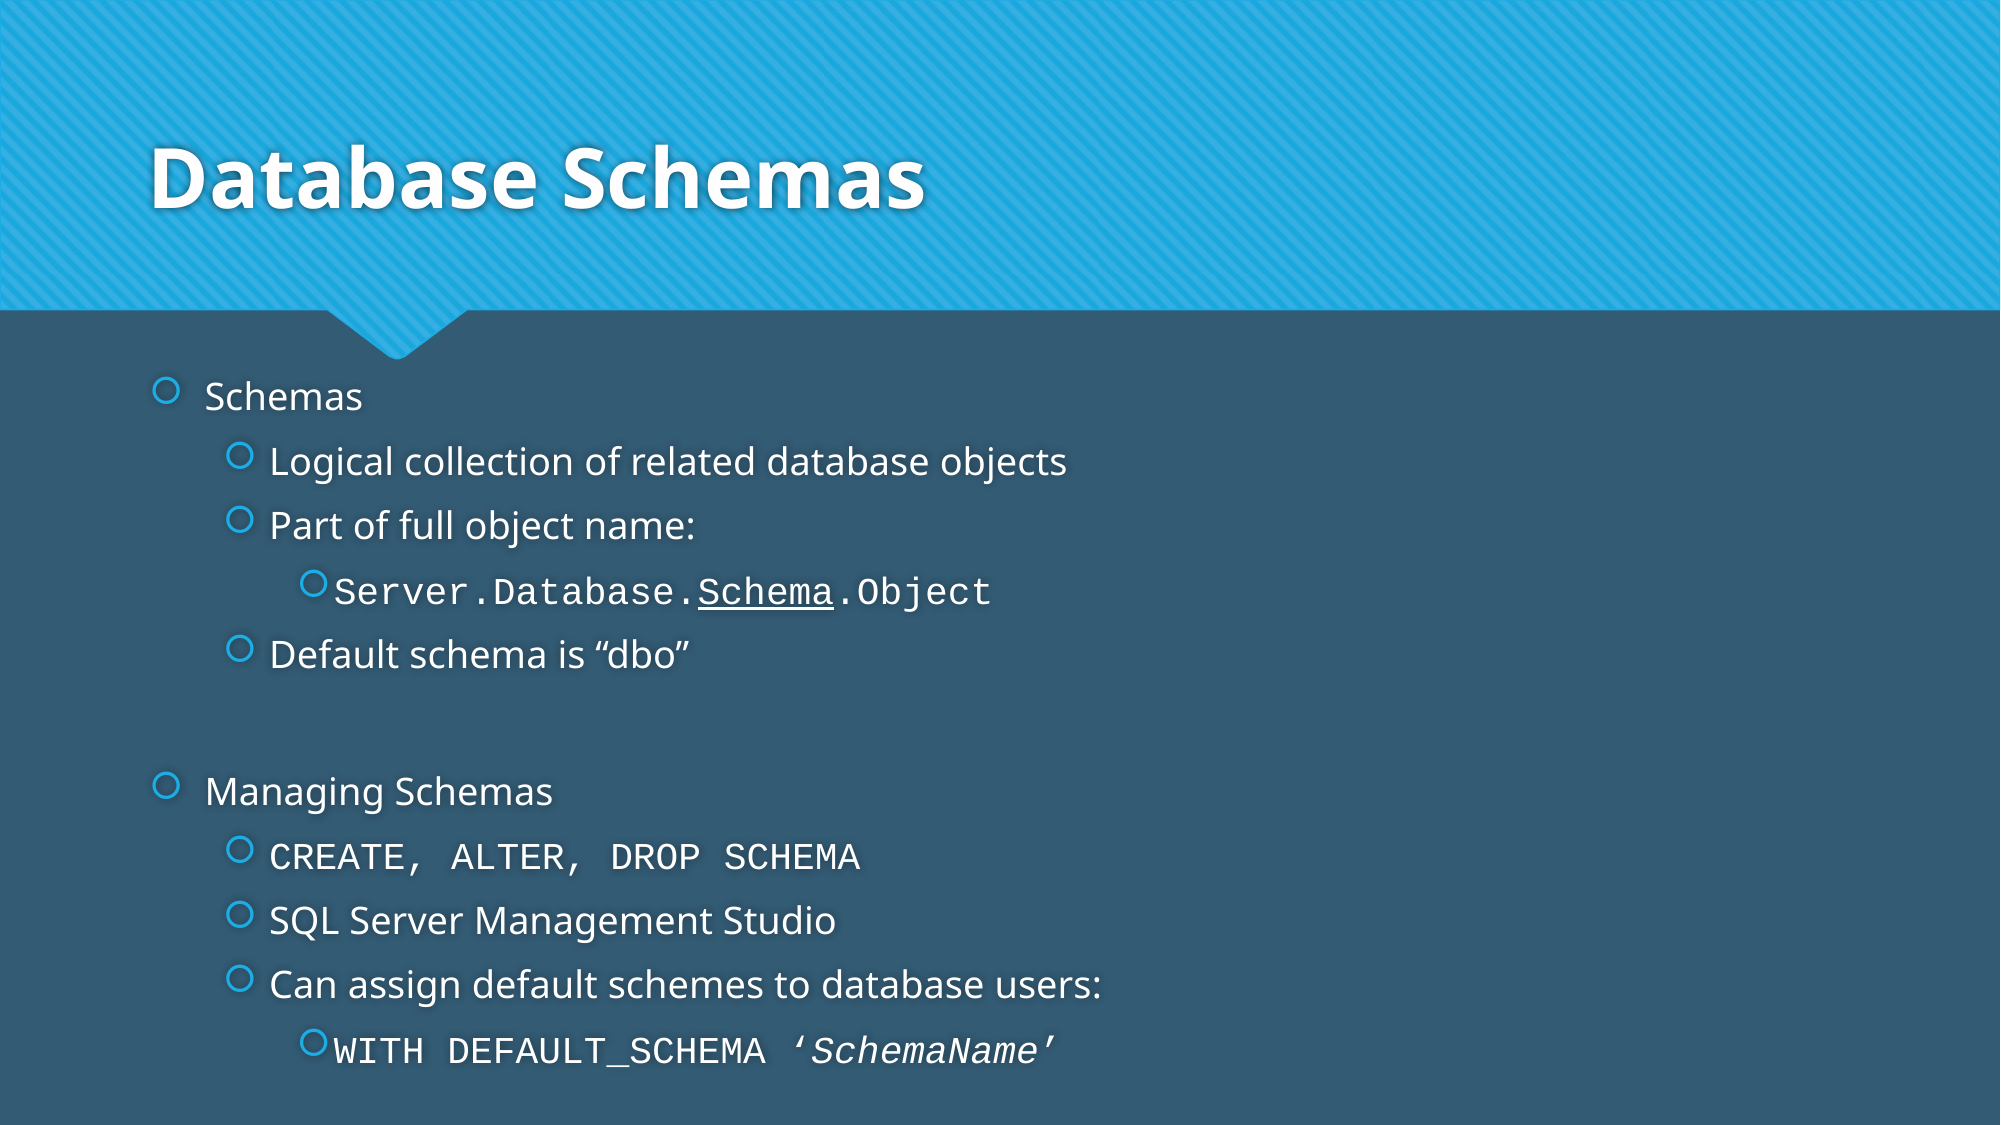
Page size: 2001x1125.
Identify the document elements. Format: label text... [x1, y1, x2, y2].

list Schemas Logical collection of related database objects Part of full object name: Server.Database.Schema.Object Default schema is “dbo” Managing Schemas CREATE, ALTER, DROP SCHEMA SQL Server Management Studio Can assign default schemes to database users: WITH DEFAULT_SCHEMA ‘SchemaName’ [134, 364, 1866, 1080]
title Database Schemas [132, 73, 1868, 233]
